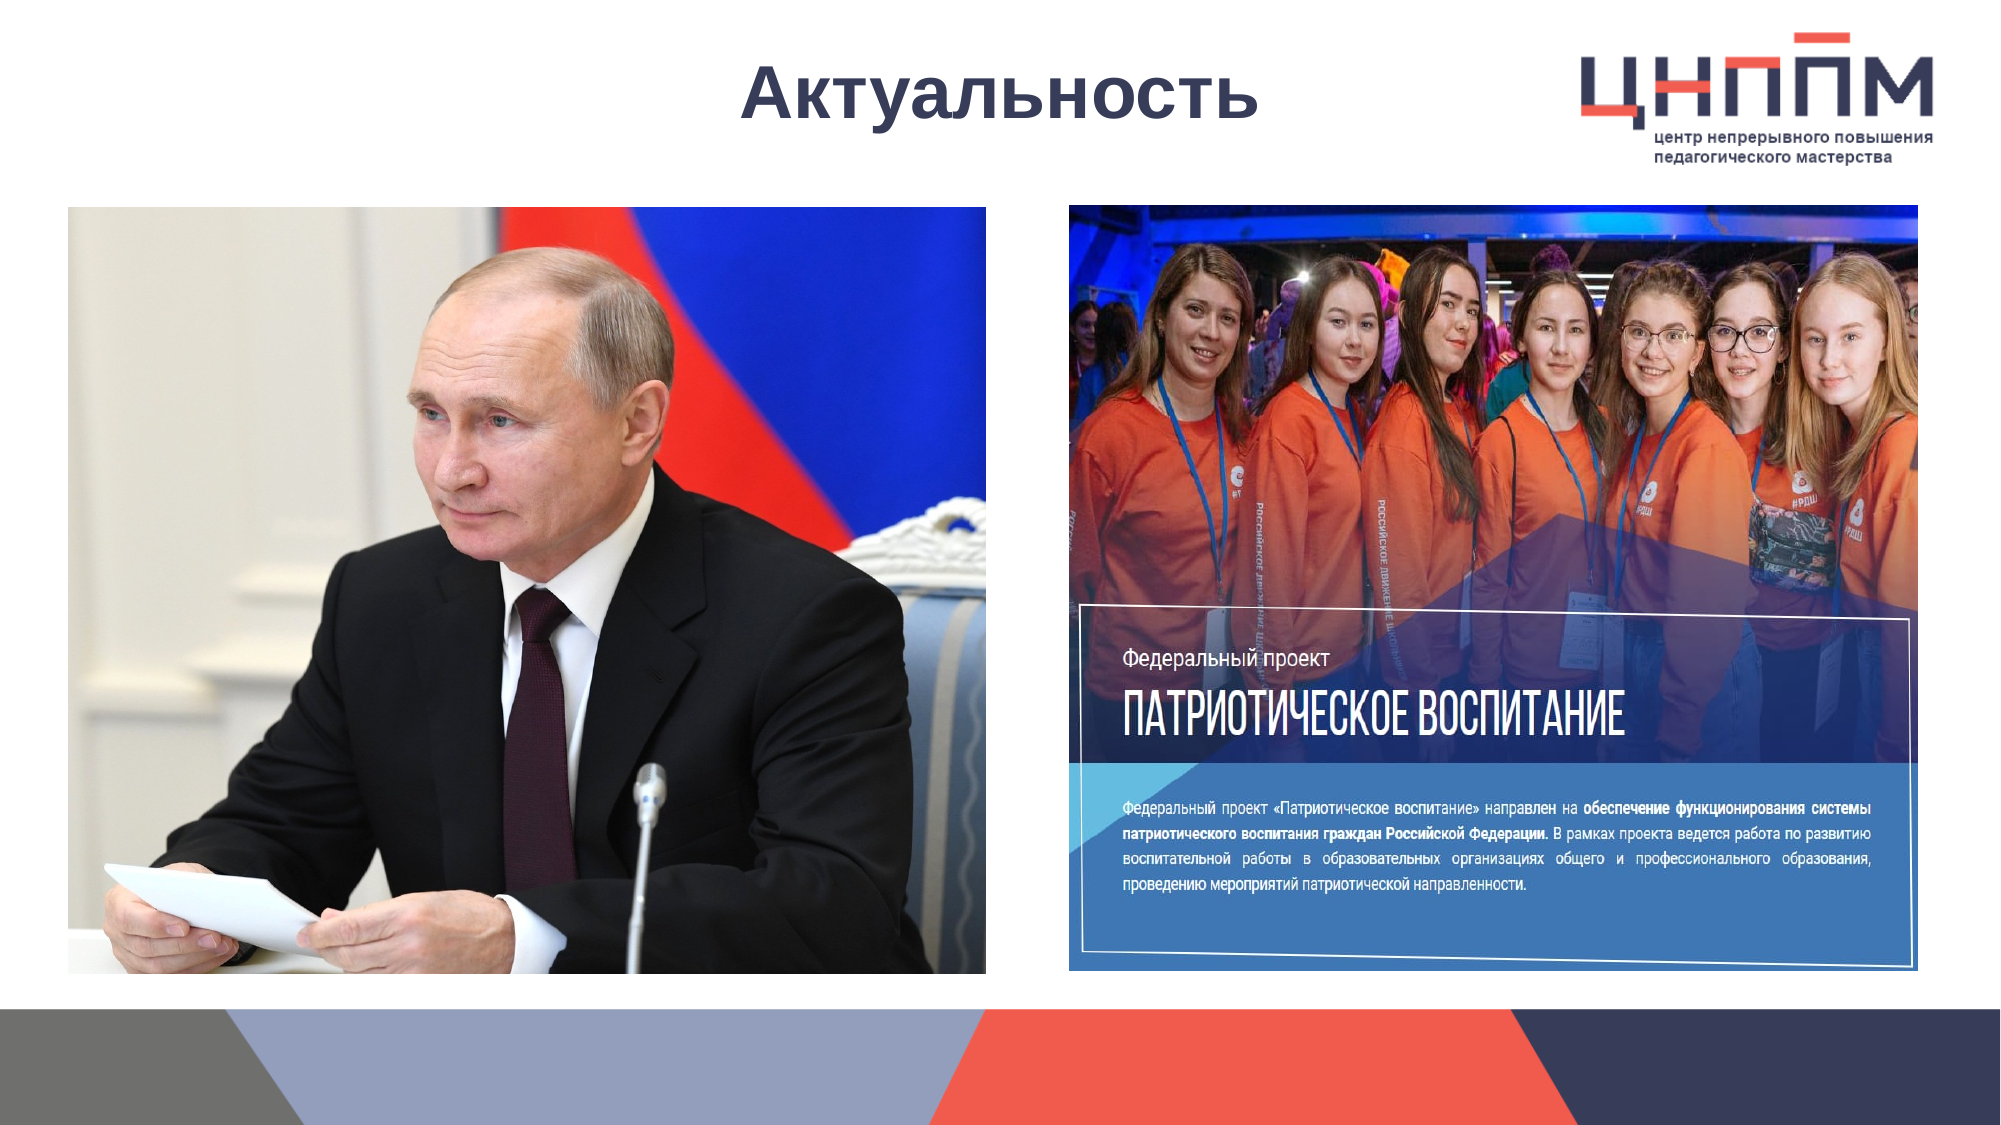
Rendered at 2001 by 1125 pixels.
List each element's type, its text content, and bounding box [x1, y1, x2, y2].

picture [0, 0, 2001, 1125]
title Актуальность [137, 46, 1863, 269]
